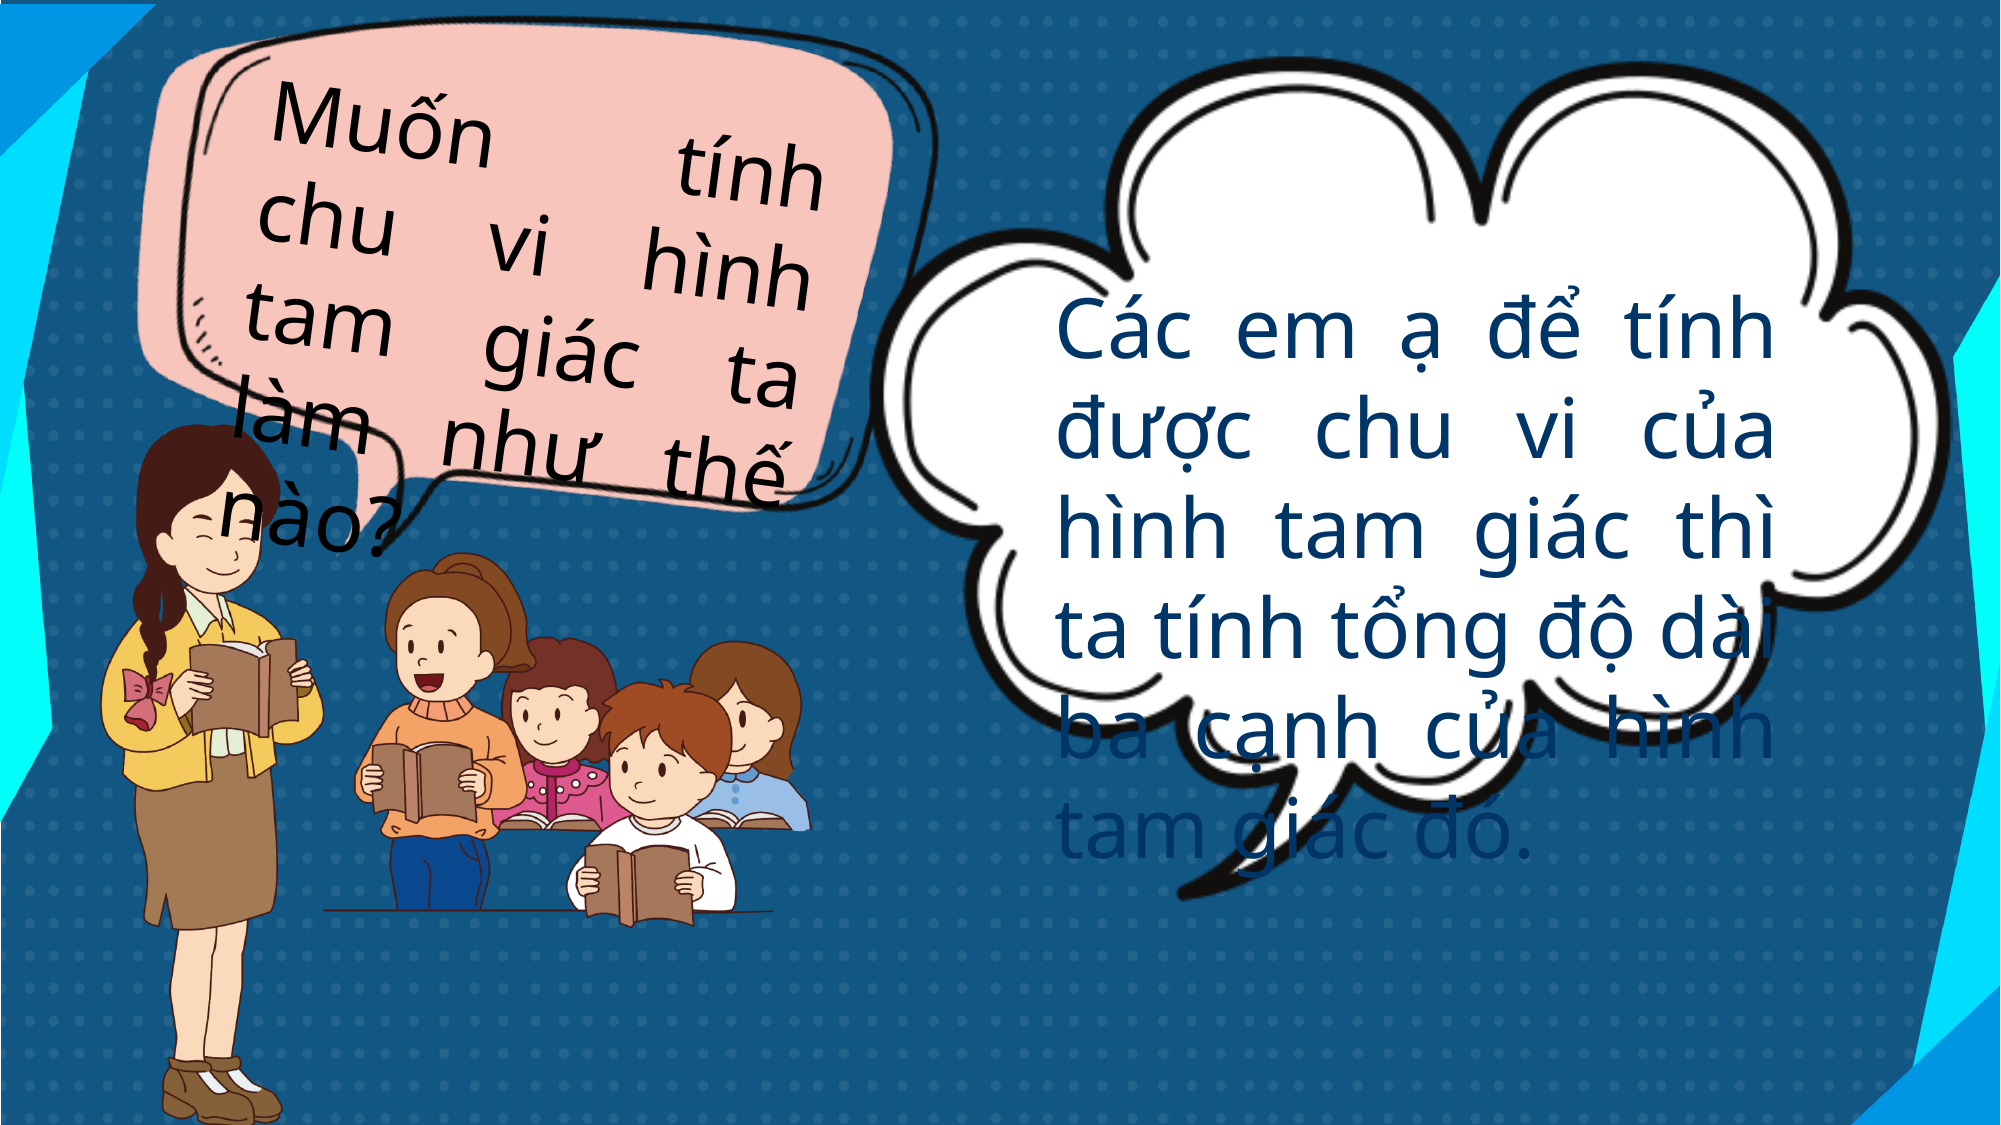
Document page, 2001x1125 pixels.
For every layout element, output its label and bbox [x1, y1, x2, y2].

text_box [123, 0, 902, 592]
text_box [854, 50, 1953, 904]
picture [0, 1, 2000, 1125]
